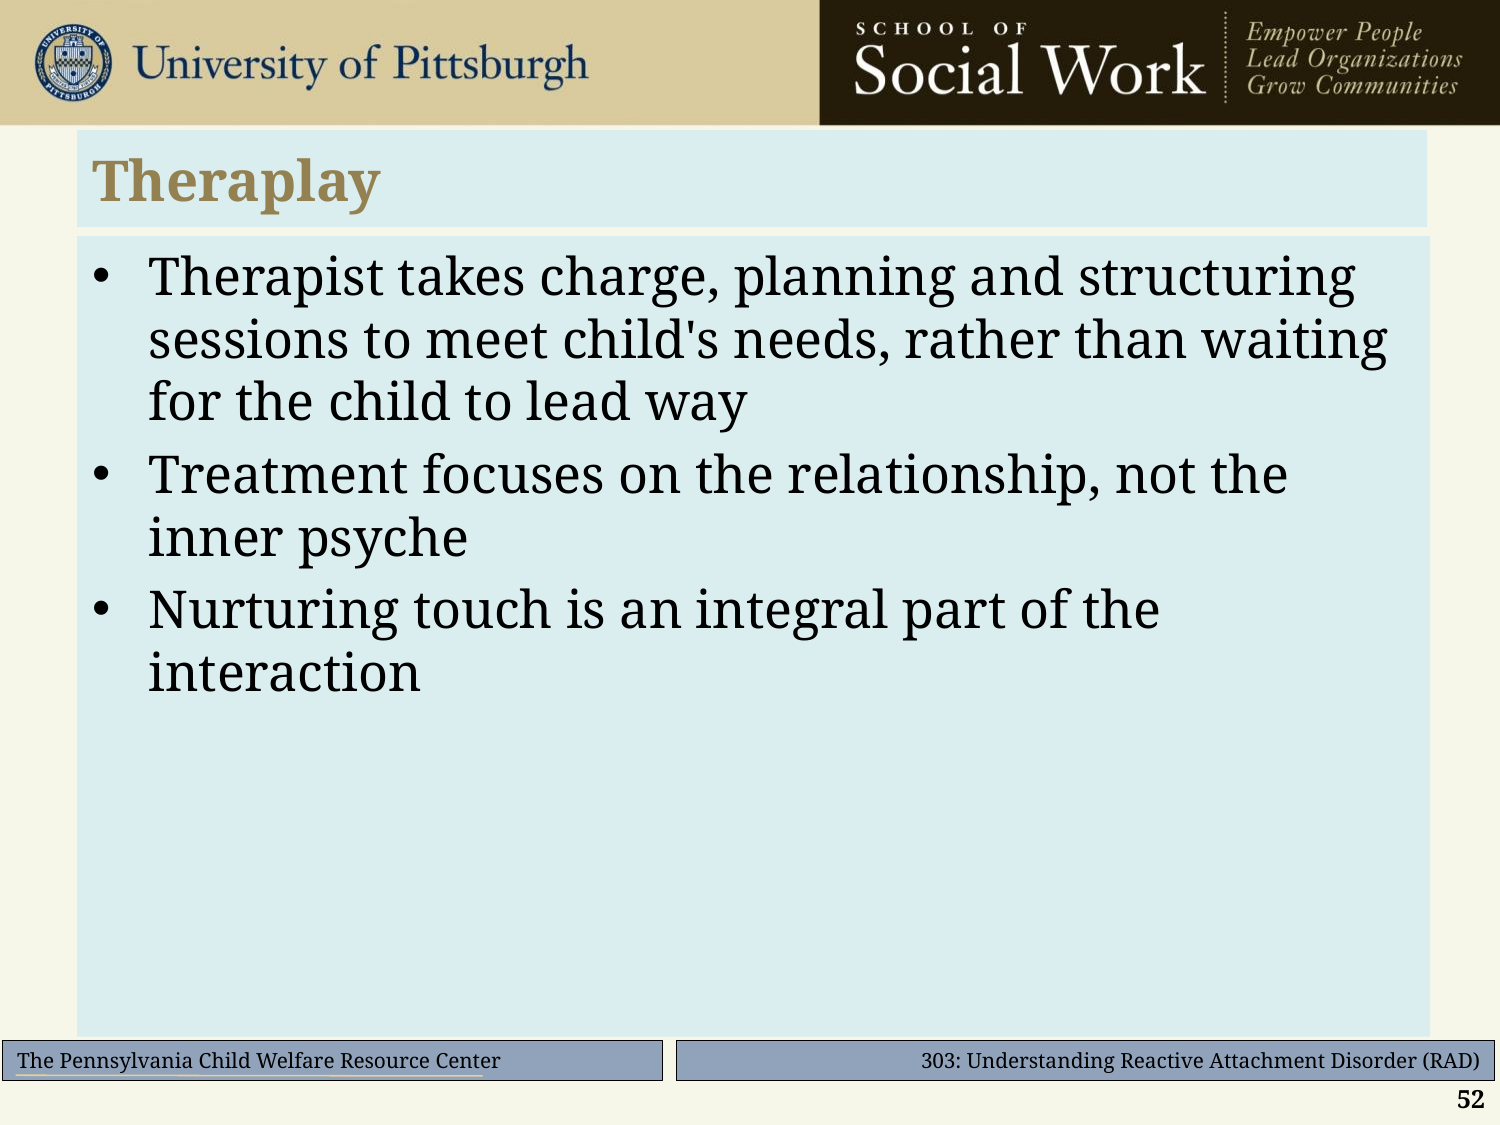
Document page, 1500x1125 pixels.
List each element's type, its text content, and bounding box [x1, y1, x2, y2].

slide_number 52 [1332, 1085, 1500, 1117]
list Therapist takes charge, planning and structuring sessions to meet child's needs, rather than waiting for the child to lead way Treatment focuses on the relationship, not the inner psyche Nurturing touch is an integral part of the interaction [76, 235, 1431, 1037]
title Theraplay [76, 129, 1428, 228]
picture [0, 0, 1500, 1125]
